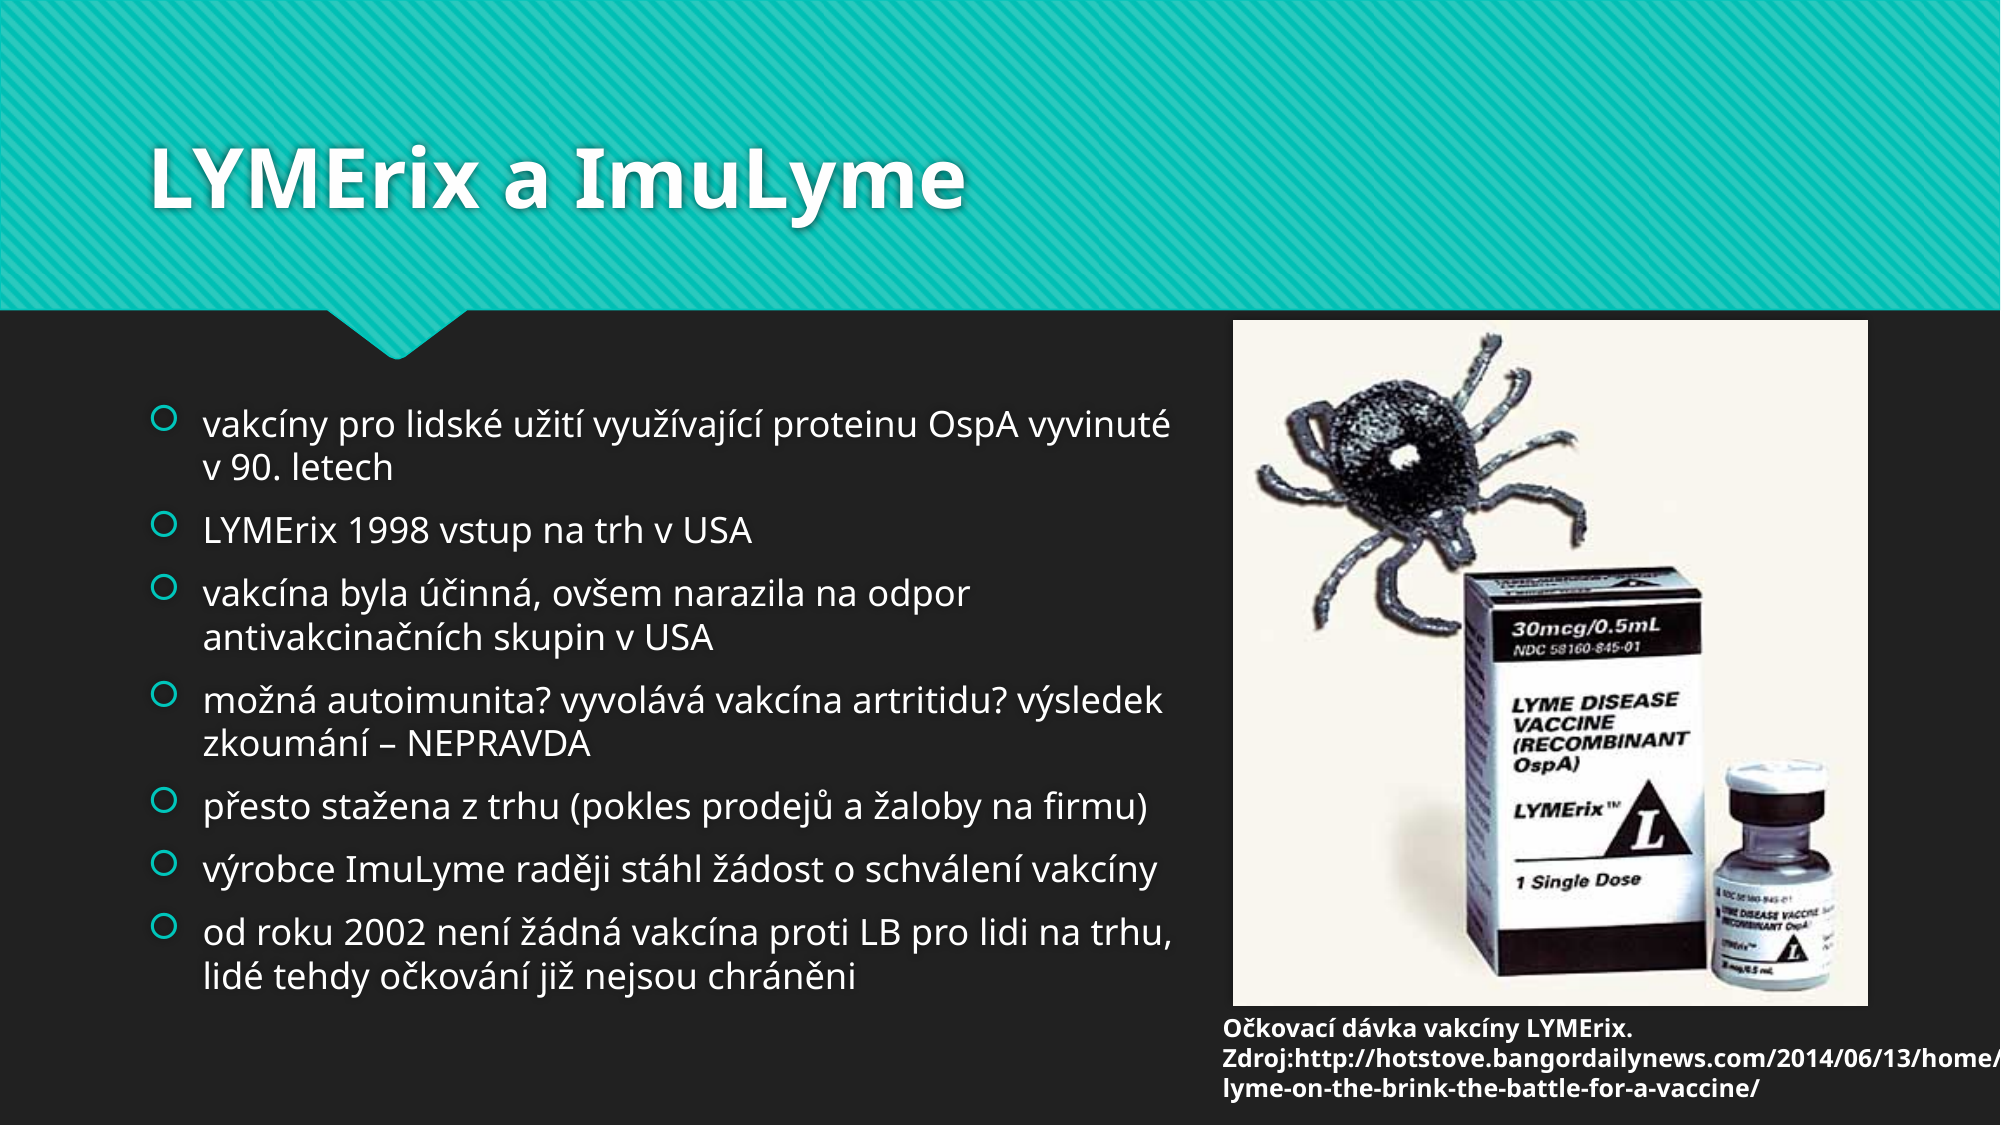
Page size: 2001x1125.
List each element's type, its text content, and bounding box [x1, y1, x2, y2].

title LYMErix a ImuLyme [132, 73, 1868, 233]
list vakcíny pro lidské užití využívající proteinu OspA vyvinuté v 90. letech LYMErix 1998 vstup na trh v USA vakcína byla účinná, ovšem narazila na odpor antivakcinačních skupin v USA možná autoimunita? vyvolává vakcína artritidu? výsledek zkoumání – NEPRAVDA přesto stažena z trhu (pokles prodejů a žaloby na firmu) výrobce ImuLyme raději stáhl žádost o schválení vakcíny od roku 2002 není žádná vakcína proti LB pro lidi na trhu, lidé tehdy očkování již nejsou chráněni [132, 387, 1190, 1073]
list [1232, 320, 1868, 1006]
text_box Očkovací dávka vakcíny LYMErix. Zdroj:http://hotstove.bangordailynews.com/2014/06/13/home/ lyme-on-the-brink-the-battle-for-a-vaccine/ [1207, 1005, 2000, 1110]
